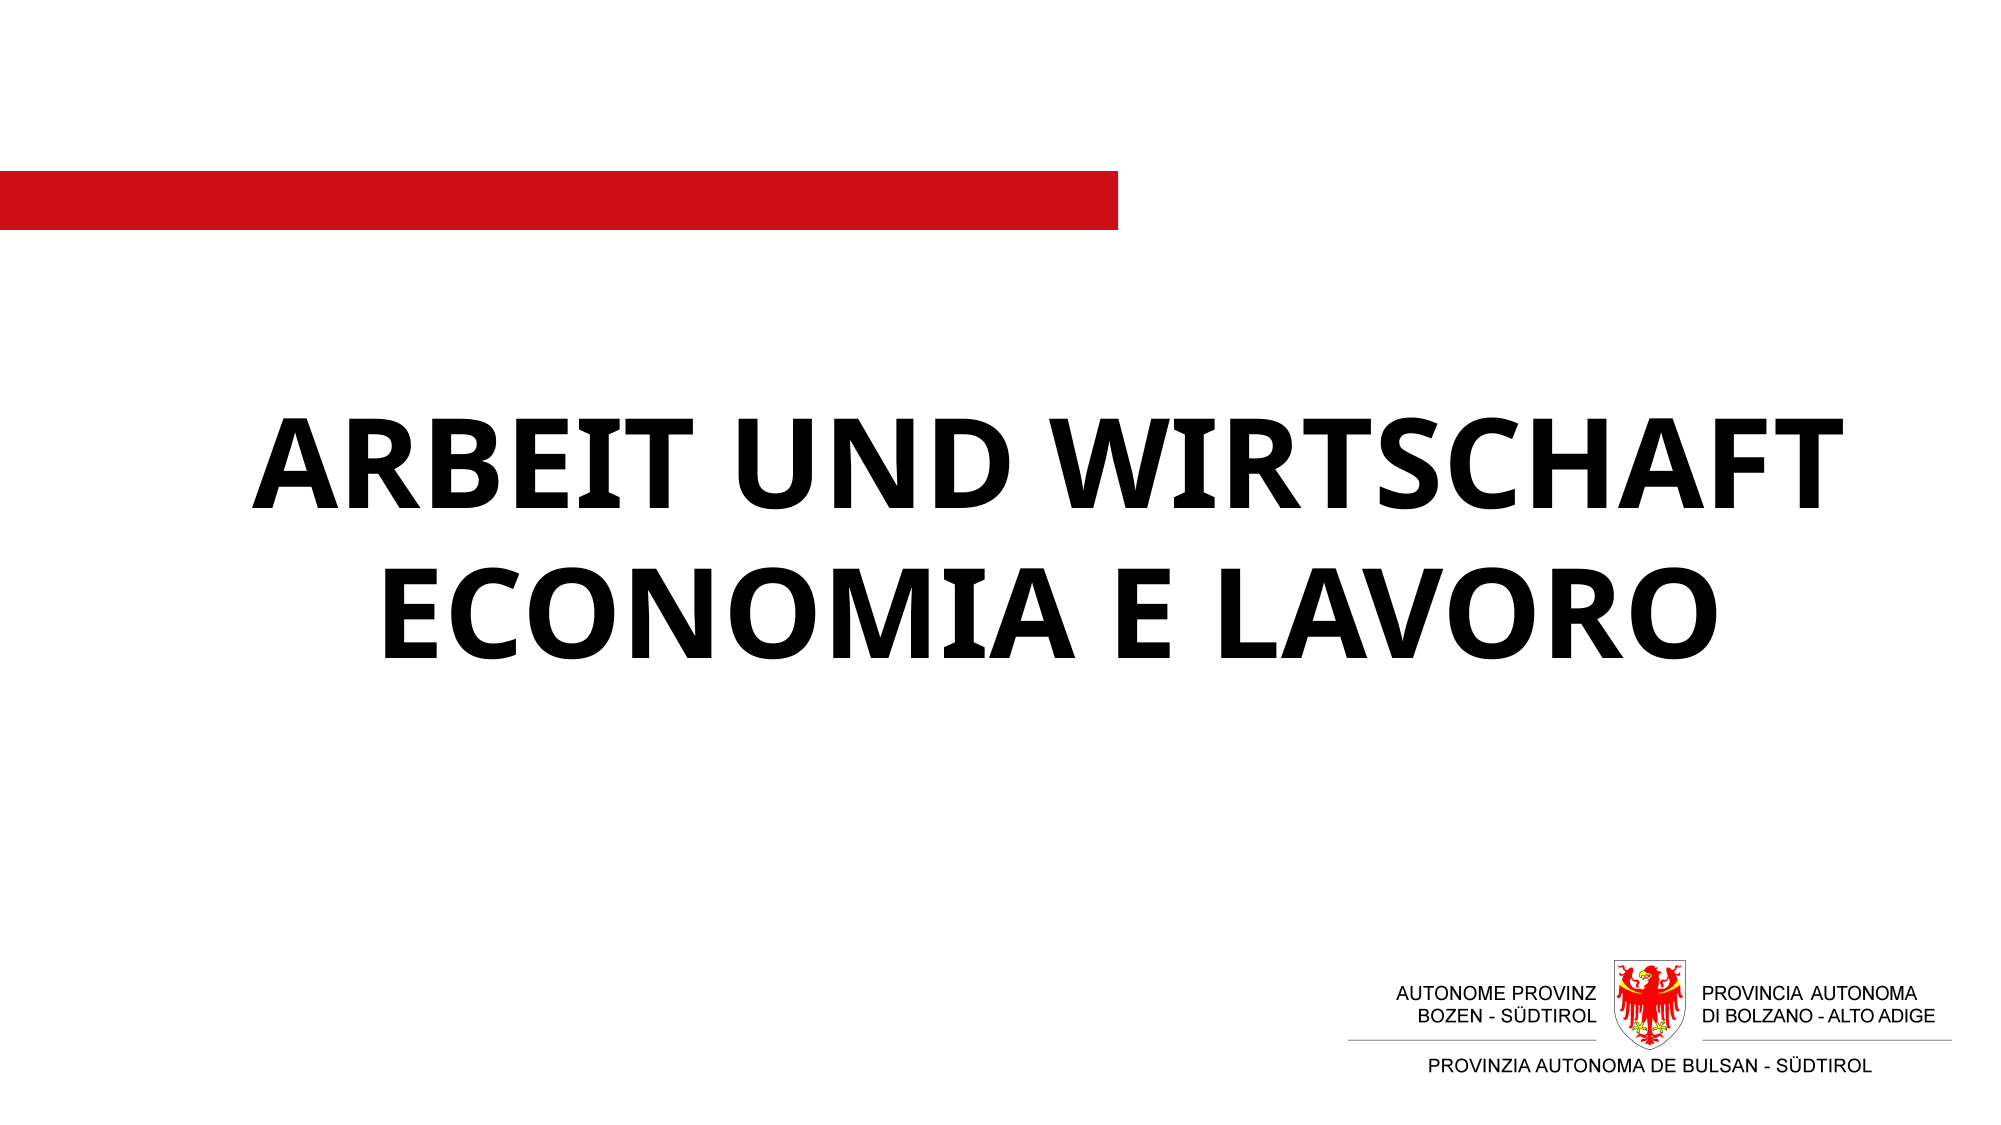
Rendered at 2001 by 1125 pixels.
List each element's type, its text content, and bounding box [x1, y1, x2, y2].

title ARBEIT UND WIRTSCHAFT ECONOMIA E LAVORO [149, 255, 1950, 811]
picture [1330, 942, 1969, 1091]
